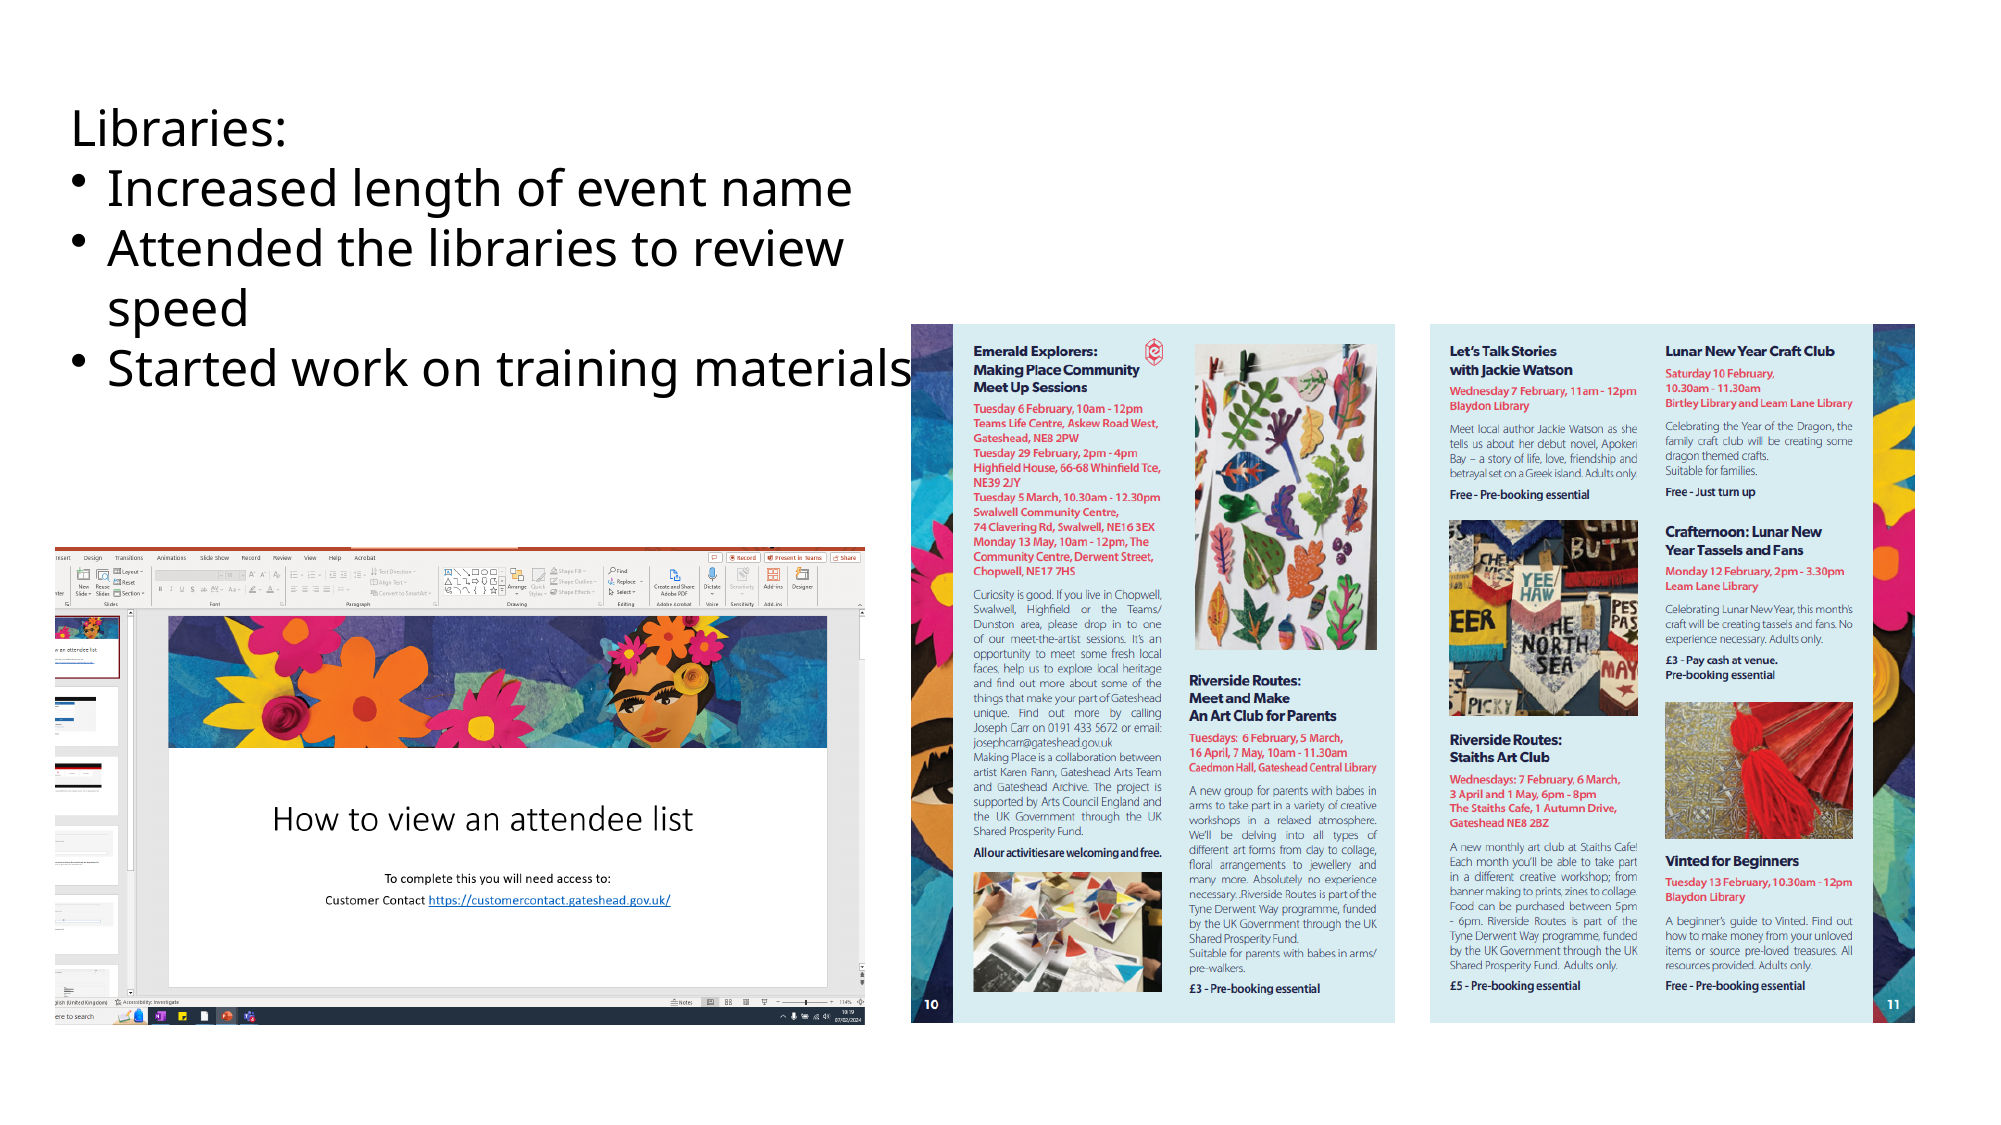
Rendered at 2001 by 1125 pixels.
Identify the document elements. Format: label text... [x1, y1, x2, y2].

picture [55, 547, 865, 1025]
text_box Libraries:​ Increased length of event name​ Attended the libraries to review speed​ Started work on training materials [55, 88, 980, 404]
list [899, 316, 1924, 1030]
